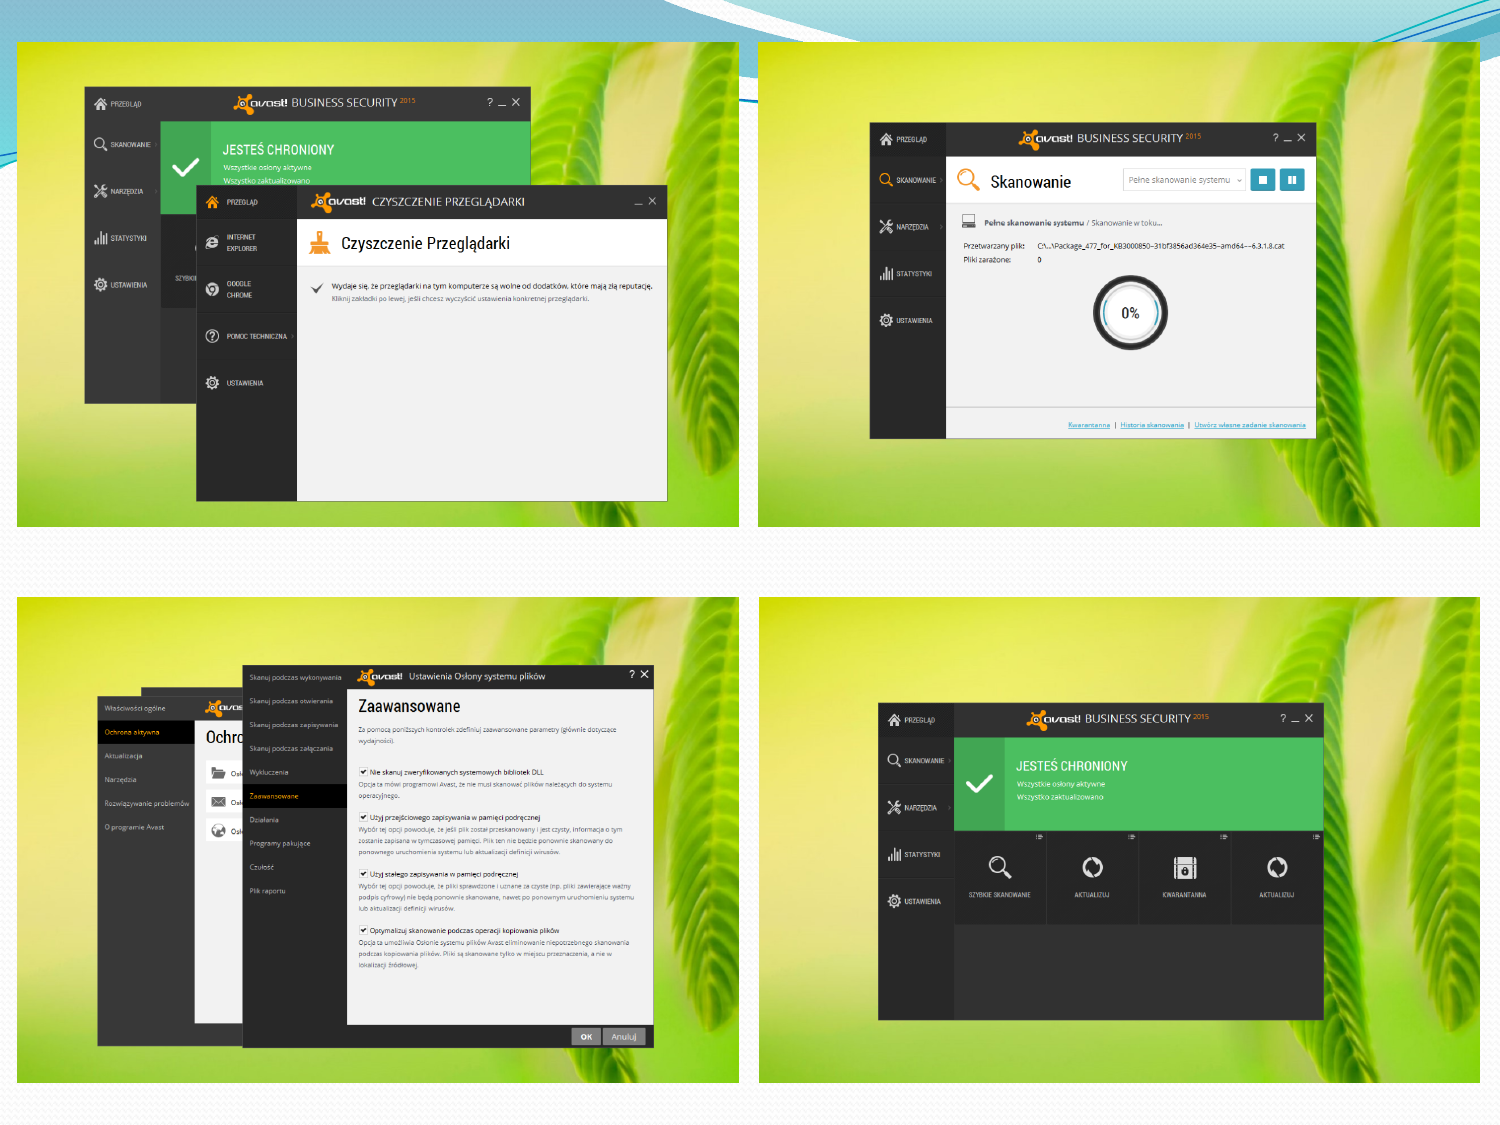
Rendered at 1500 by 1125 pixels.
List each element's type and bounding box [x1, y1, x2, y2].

picture [17, 597, 739, 1083]
picture [758, 42, 1480, 528]
picture [759, 597, 1481, 1083]
picture [17, 42, 739, 528]
